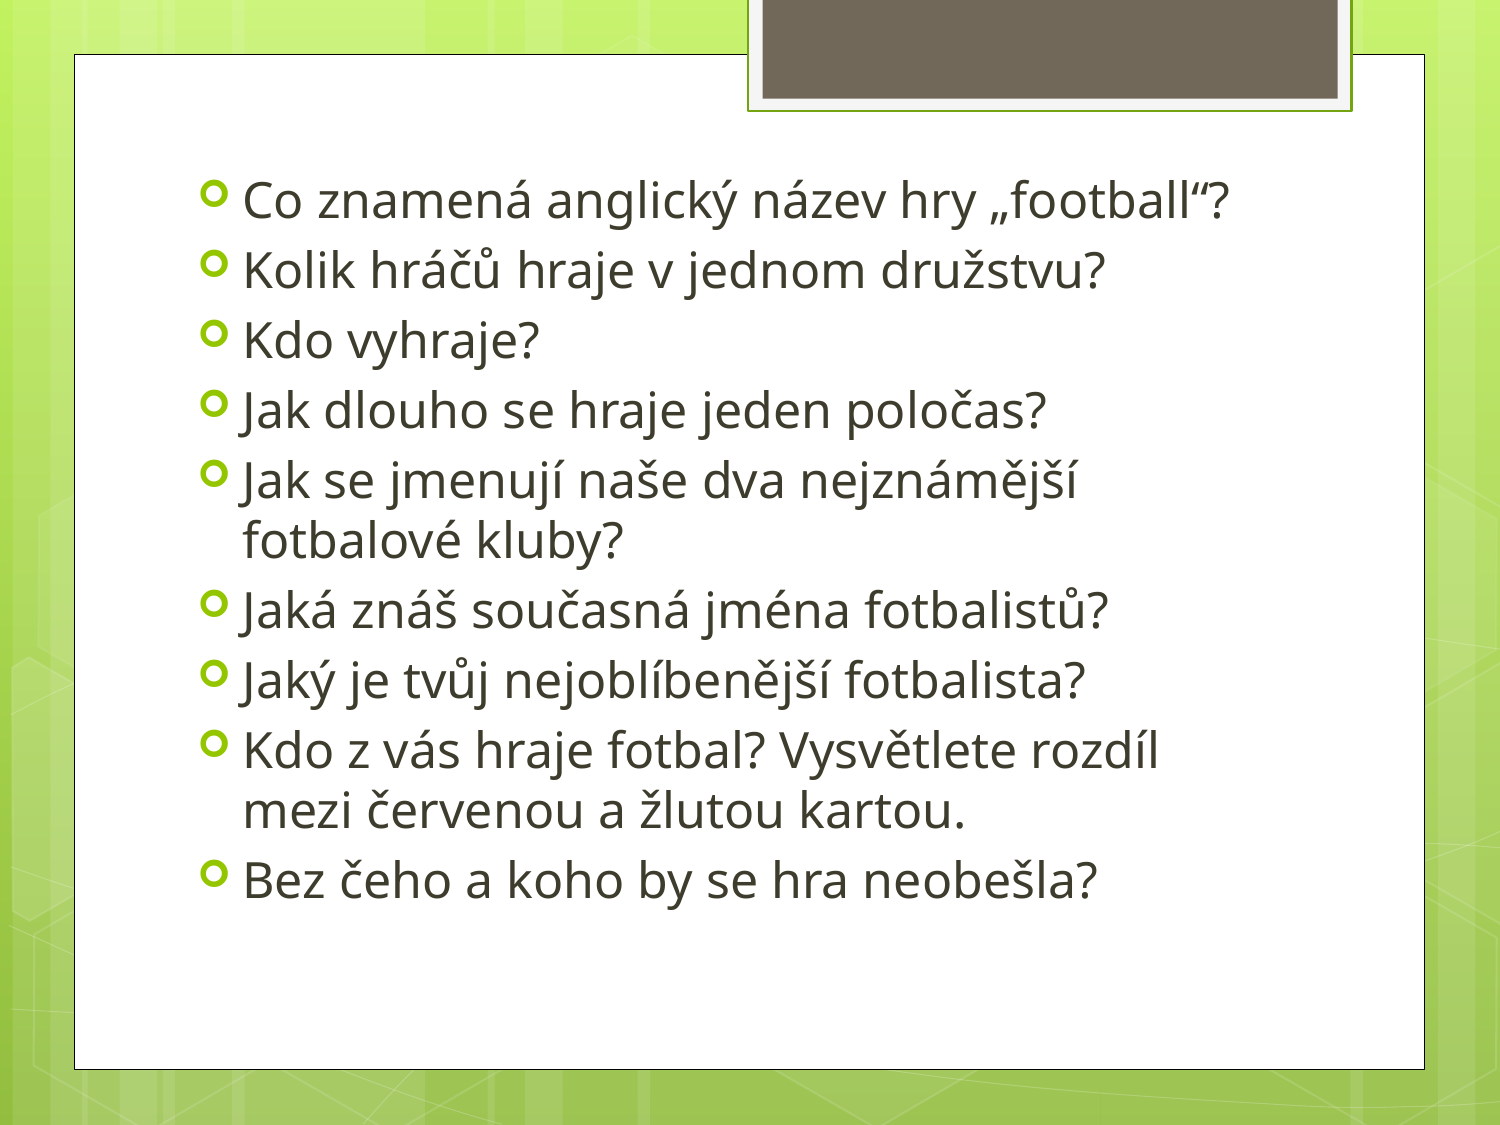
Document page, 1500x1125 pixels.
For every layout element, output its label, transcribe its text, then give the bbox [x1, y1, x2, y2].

list Co znamená anglický název hry „football“? Kolik hráčů hraje v jednom družstvu? Kdo vyhraje? Jak dlouho se hraje jeden poločas? Jak se jmenují naše dva nejznámější fotbalové kluby? Jaká znáš současná jména fotbalistů? Jaký je tvůj nejoblíbenější fotbalista? Kdo z vás hraje fotbal? Vysvětlete rozdíl mezi červenou a žlutou kartou. Bez čeho a koho by se hra neobešla? [171, 160, 1283, 957]
